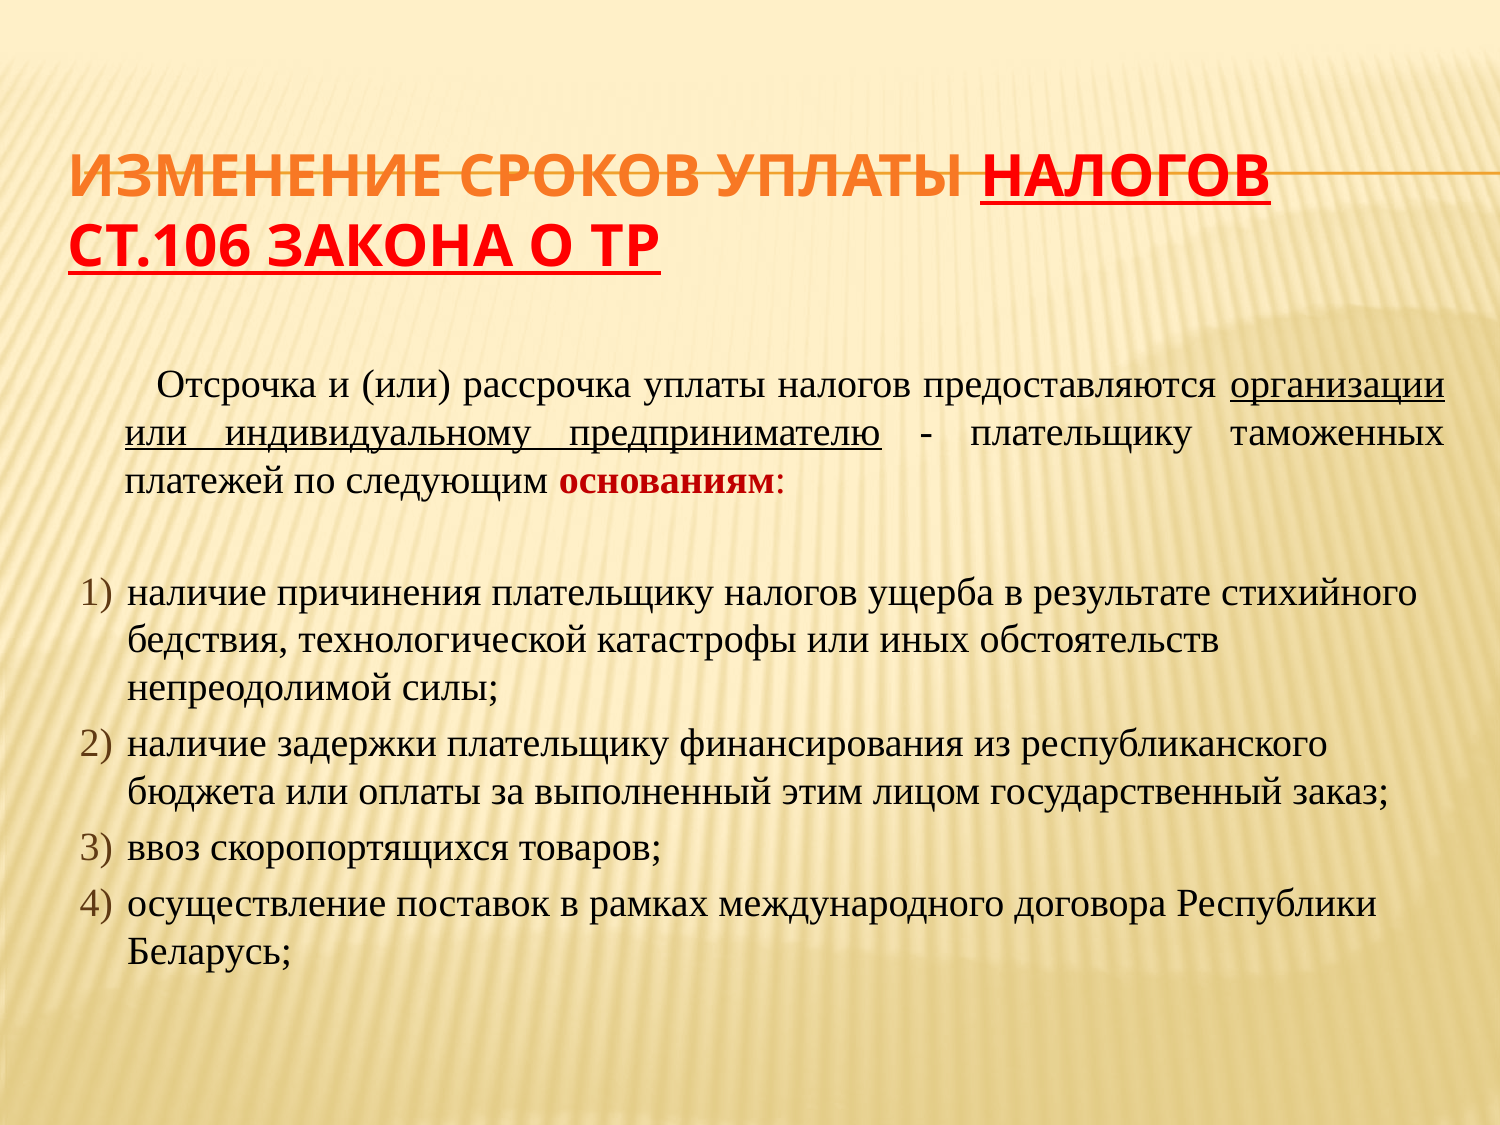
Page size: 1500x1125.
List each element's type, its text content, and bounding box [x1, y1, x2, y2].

title Изменение сроков уплаты налогов ст.106 Закона о ТР [53, 66, 1447, 350]
list Отсрочка и (или) рассрочка уплаты налогов предоставляются организации или индивидуальному предпринимателю - плательщику таможенных платежей по следующим основаниям: наличие причинения плательщику налогов ущерба в результате стихийного бедствия, технологической катастрофы или иных обстоятельств непреодолимой силы; наличие задержки плательщику финансирования из республиканского бюджета или оплаты за выполненный этим лицом государственный заказ; ввоз скоропортящихся товаров; осуществление поставок в рамках международного договора Республики Беларусь; [64, 349, 1461, 985]
